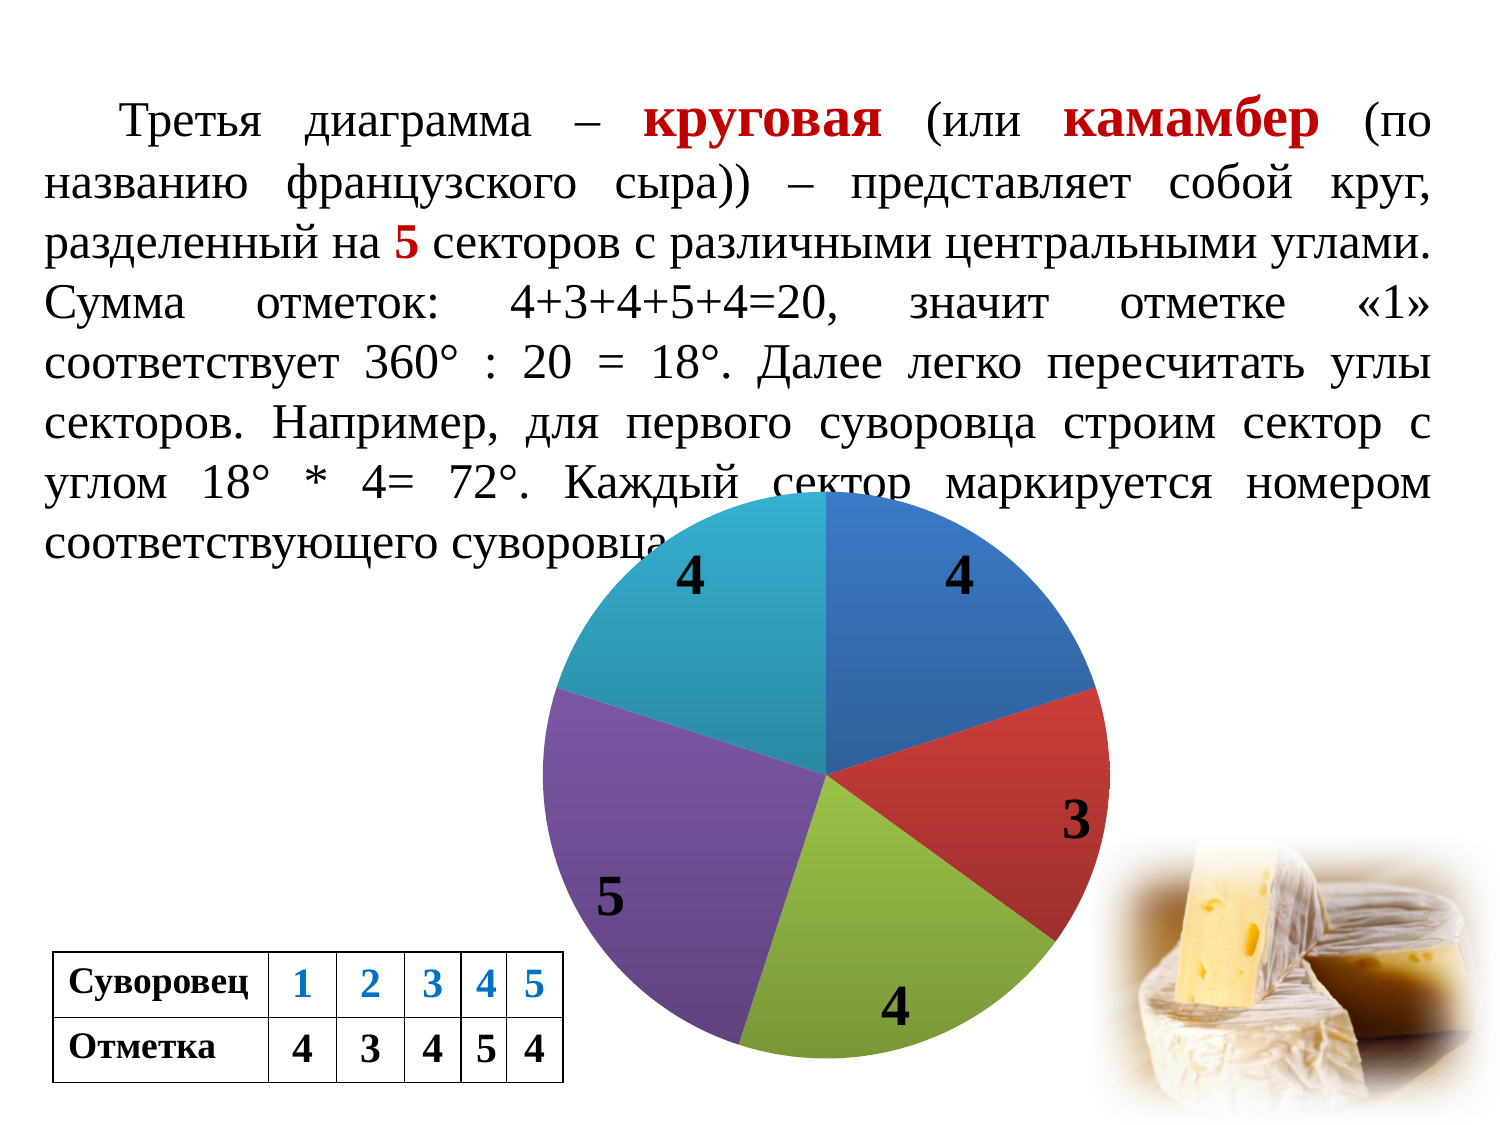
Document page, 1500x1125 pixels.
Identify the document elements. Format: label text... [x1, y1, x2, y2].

text_box Третья диаграмма – круговая (или камамбер (по названию французского сыра)) – представляет собой круг, разделенный на 5 секторов с различными центральными углами. Сумма отметок: 4+3+4+5+4=20, значит отметке «1» соответствует 360° : 20 = 18°. Далее легко пересчитать углы секторов. Например, для первого суворовца строим сектор с углом 18° * 4= 72°. Каждый сектор маркируется номером соответствующего суворовца [29, 71, 1447, 576]
table_header 2 [337, 953, 354, 1017]
table_cell 4 [269, 1018, 336, 1082]
table_header Суворовец [54, 953, 268, 1017]
picture [1085, 831, 1500, 1125]
table_cell 3 [337, 1018, 404, 1082]
table_cell Отметка [54, 1018, 268, 1082]
table_header 1 [269, 953, 336, 1017]
chart [359, 479, 1293, 1071]
